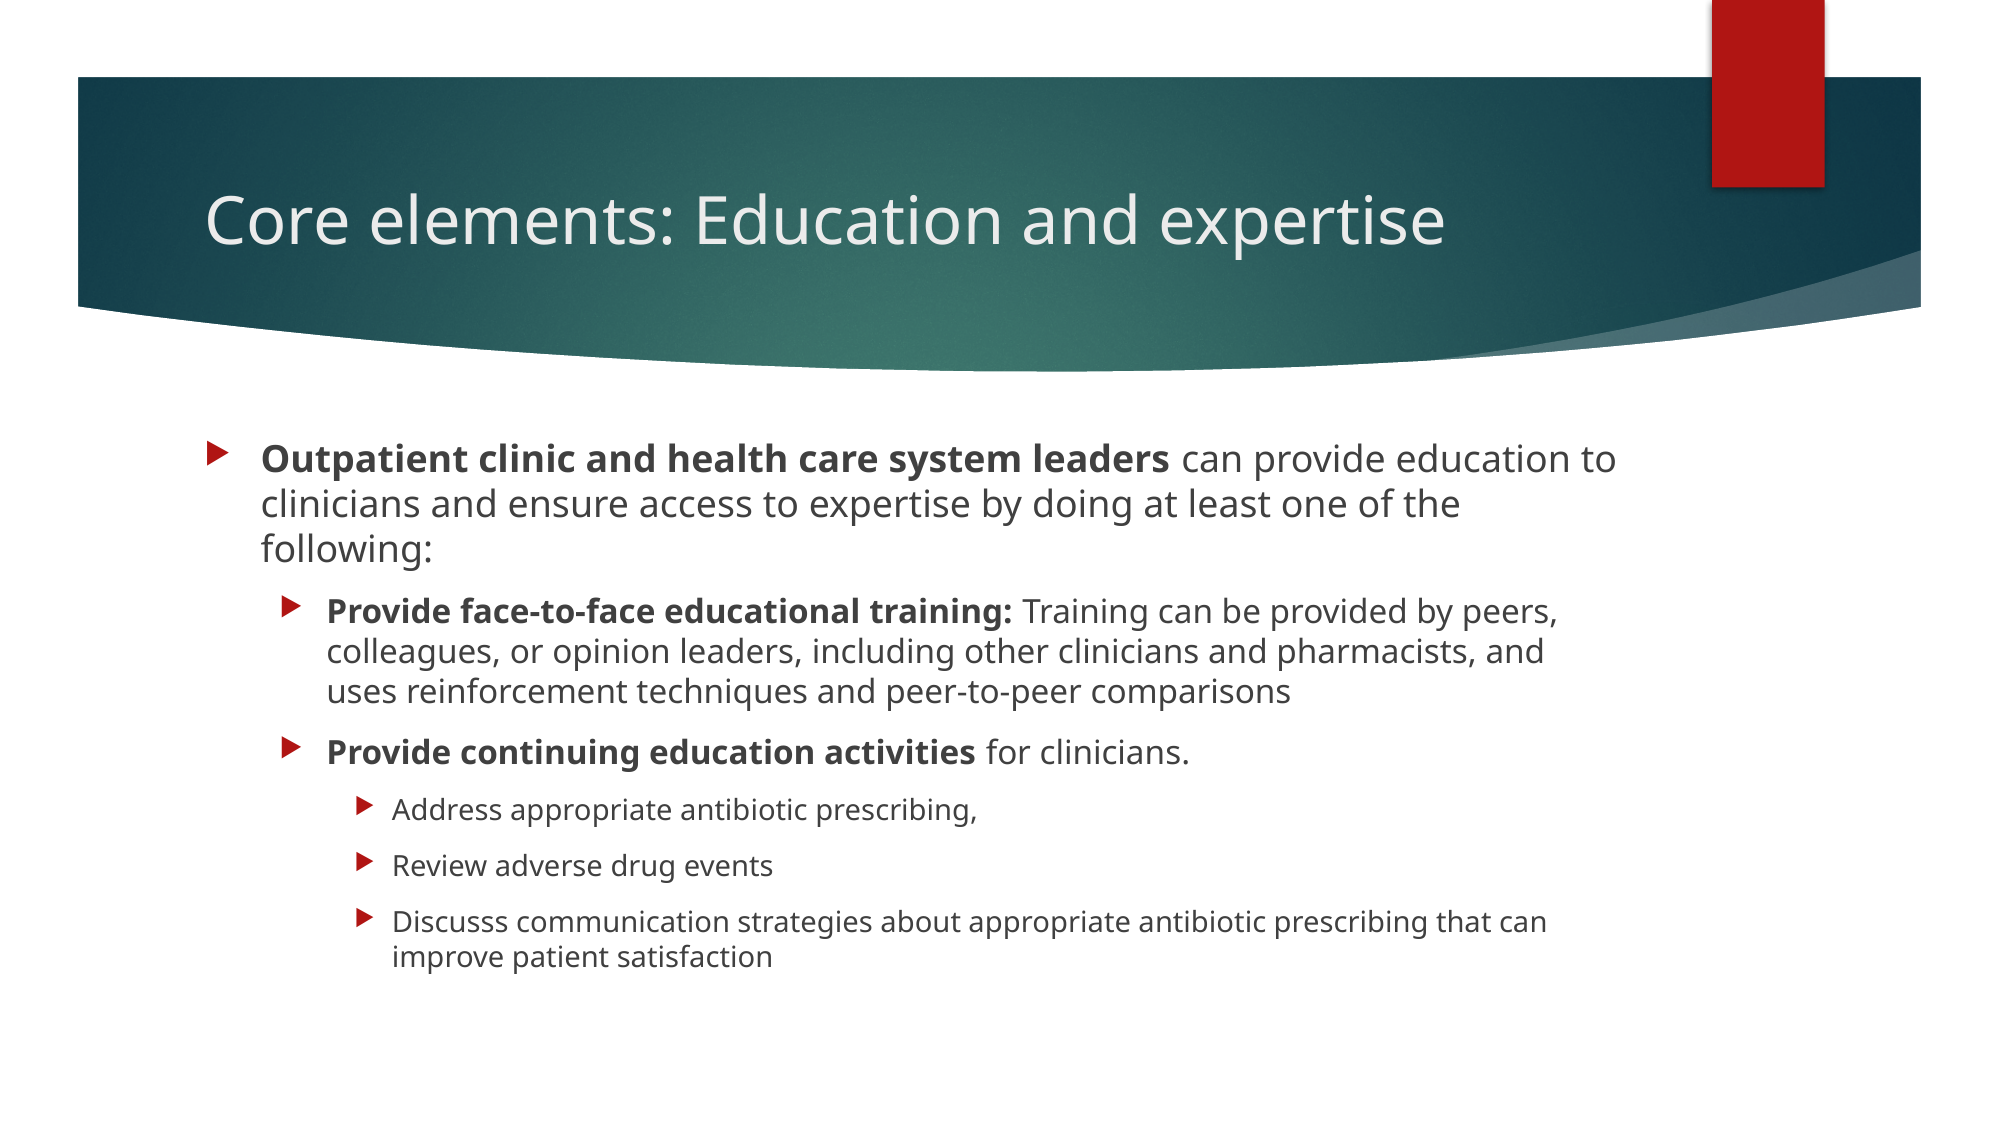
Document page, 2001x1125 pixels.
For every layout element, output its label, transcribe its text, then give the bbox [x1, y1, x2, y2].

title Core elements: Education and expertise [189, 159, 1638, 276]
list Outpatient clinic and health care system leaders can provide education to clinicians and ensure access to expertise by doing at least one of the following: Provide face-to-face educational training: Training can be provided by peers, colleagues, or opinion leaders, including other clinicians and pharmacists, and uses reinforcement techniques and peer-to-peer comparisons Provide continuing education activities for clinicians. Address appropriate antibiotic prescribing, Review adverse drug events Discusss communication strategies about appropriate antibiotic prescribing that can improve patient satisfaction [189, 427, 1638, 988]
